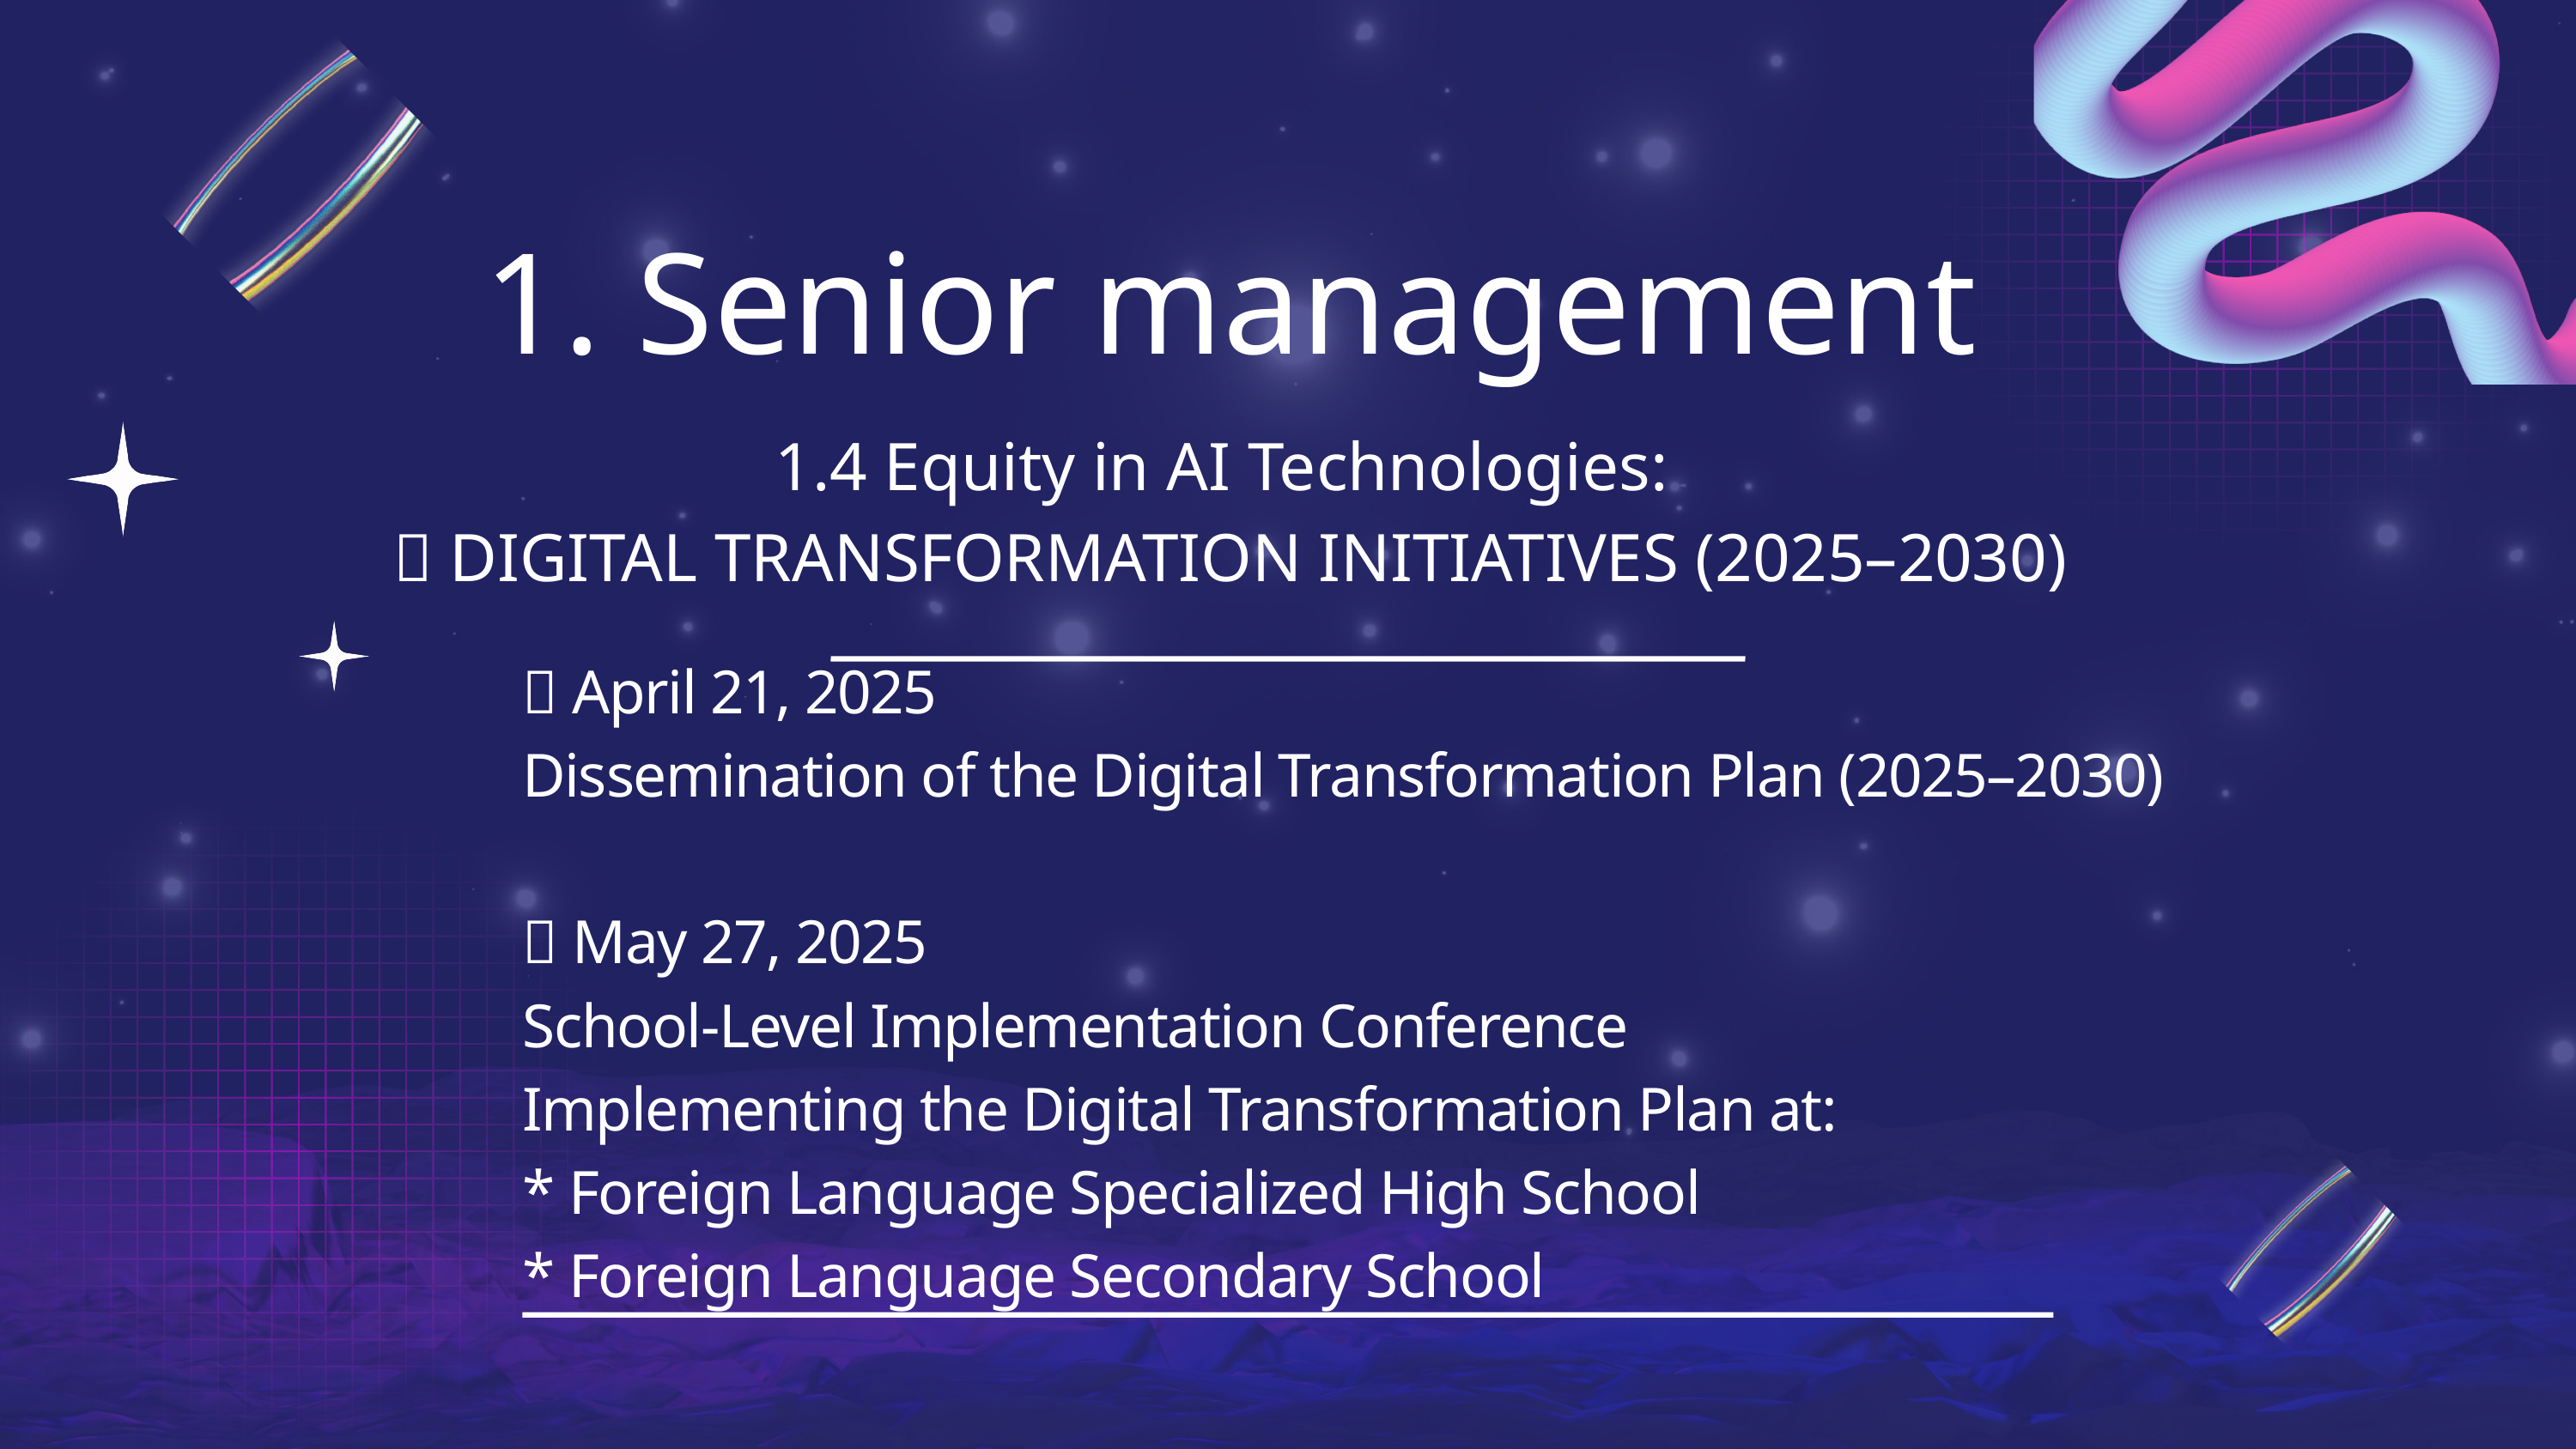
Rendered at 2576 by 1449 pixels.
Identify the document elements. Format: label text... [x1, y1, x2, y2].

text_box 1. Senior management [418, 231, 1884, 383]
text_box [298, 620, 370, 693]
text_box [0, 0, 2576, 1449]
text_box [0, 761, 661, 1449]
text_box 📅 April 21, 2025 Dissemination of the Digital Transformation Plan (2025–2030) 📅 May 27, 2025 School-Level Implementation Conference Implementing the Digital Transformation Plan at: * Foreign Language Specialized High School * Foreign Language Secondary School [522, 642, 2278, 1309]
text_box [1888, 0, 2576, 596]
text_box [123, 0, 475, 352]
text_box 1.4 Equity in AI Technologies: 🎯 DIGITAL TRANSFORMATION INITIATIVES (2025–2030) [387, 411, 1884, 596]
text_box [65, 421, 179, 537]
text_box [2249, 1131, 2432, 1372]
